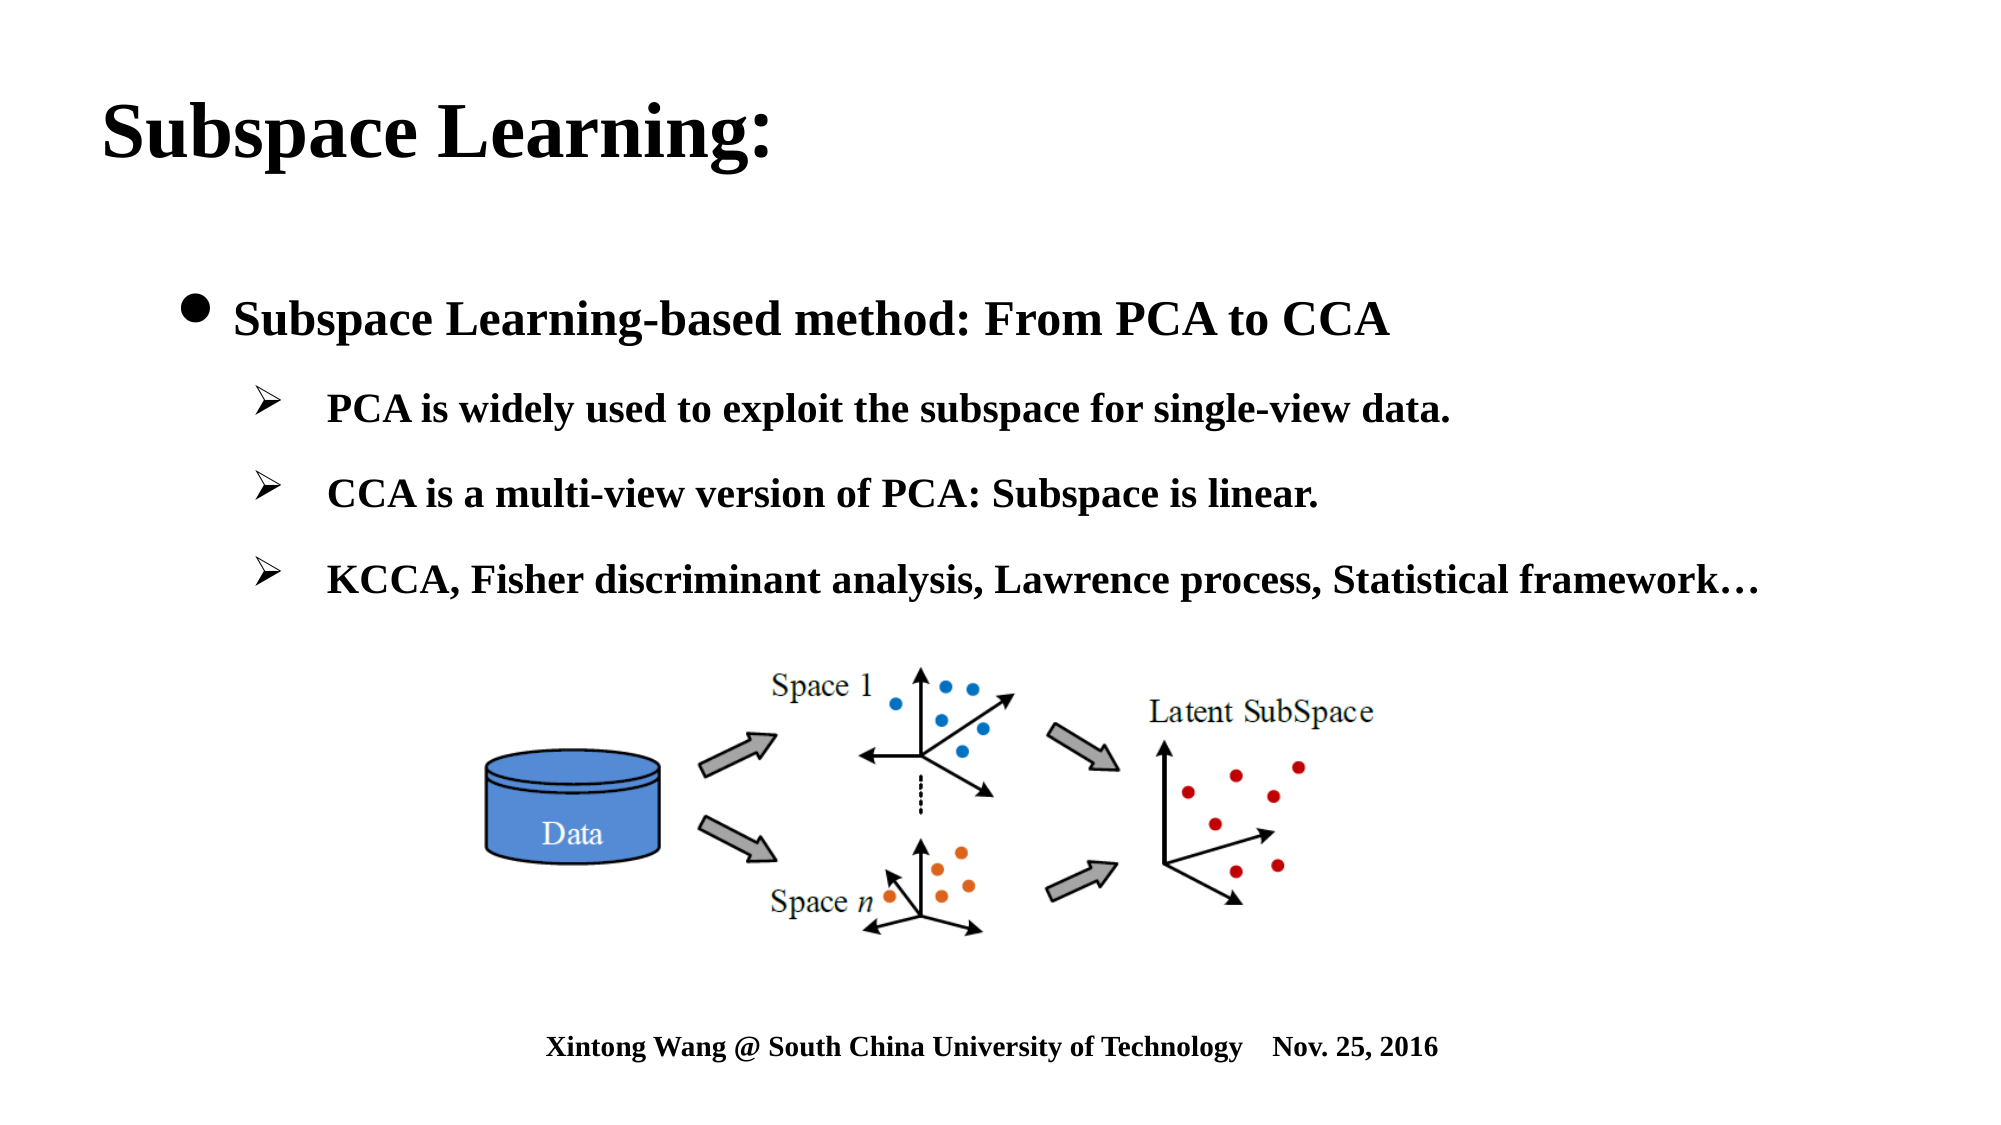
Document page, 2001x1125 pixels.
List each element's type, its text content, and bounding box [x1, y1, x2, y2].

title Subspace Learning: [86, 81, 1587, 183]
picture [457, 644, 1417, 962]
text_box Xintong Wang @ South China University of Technology Nov. 25, 2016 [249, 1024, 1750, 1104]
subtitle Subspace Learning-based method: From PCA to CCA PCA is widely used to exploit the subspace for single-view data. CCA is a multi-view version of PCA: Subspace is linear. KCCA, Fisher discriminant analysis, Lawrence process, Statistical framework… [86, 247, 1950, 866]
